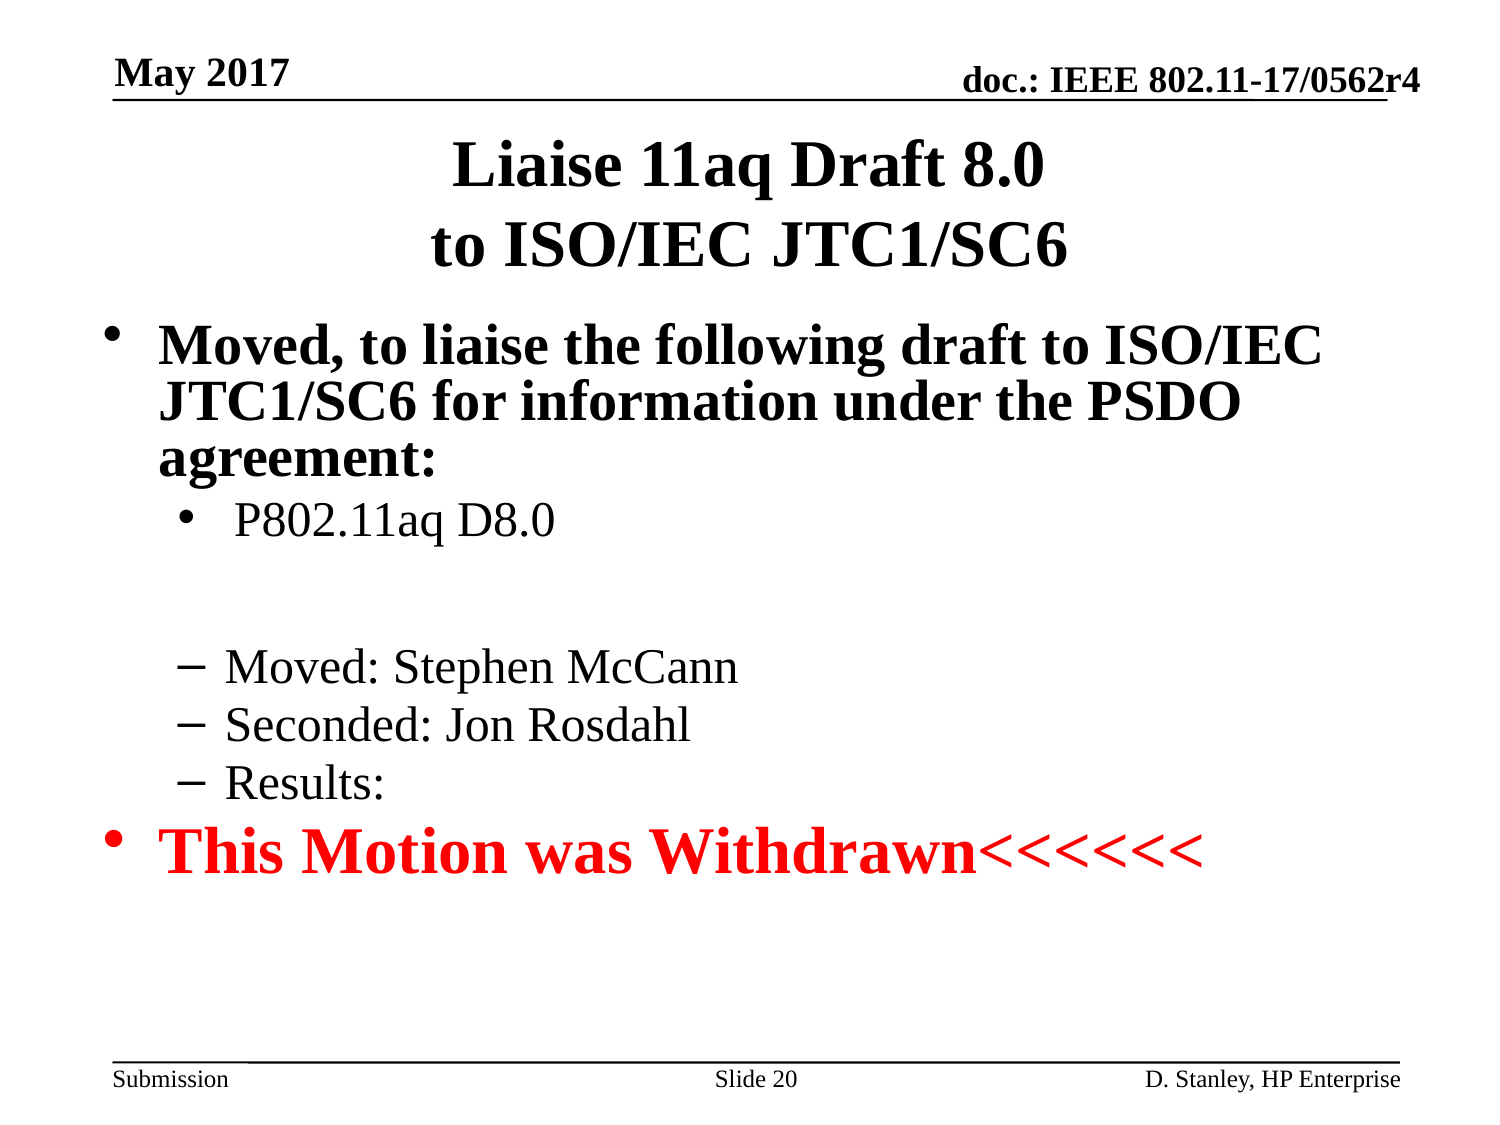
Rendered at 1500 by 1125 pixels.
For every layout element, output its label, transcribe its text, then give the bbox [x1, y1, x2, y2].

slide_number Slide 20 [712, 1061, 800, 1093]
footer D. Stanley, HP Enterprise [878, 1061, 1402, 1093]
title Liaise 11aq Draft 8.0 to ISO/IEC JTC1/SC6 [112, 112, 1388, 288]
list Moved, to liaise the following draft to ISO/IEC JTC1/SC6 for information under the PSDO agreement: P802.11aq D8.0 Moved: Stephen McCann Seconded: Jon Rosdahl Results: This Motion was Withdrawn<<<<<< [87, 312, 1450, 1050]
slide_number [114, 49, 423, 95]
